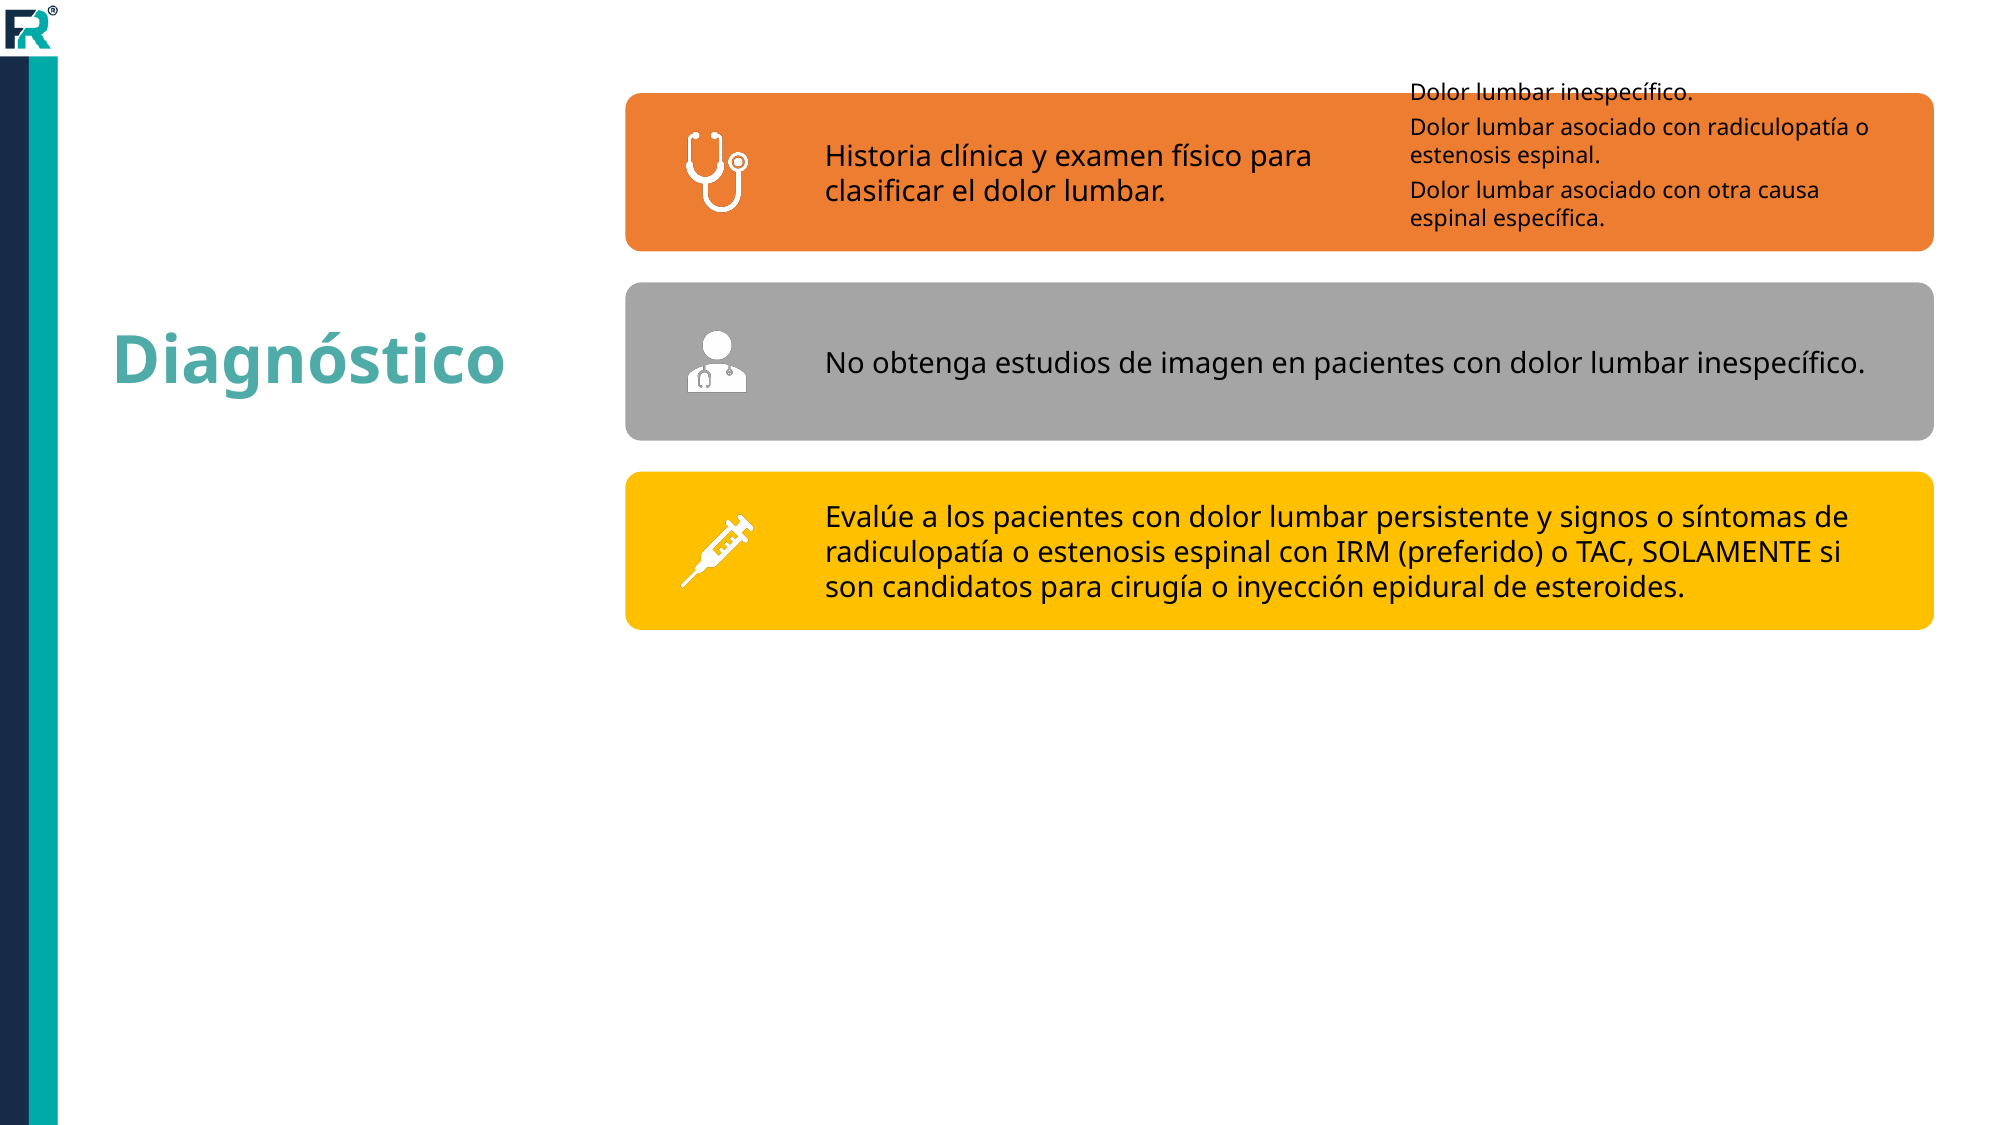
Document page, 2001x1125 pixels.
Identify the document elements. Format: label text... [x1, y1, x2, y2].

picture [0, 0, 2001, 1125]
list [625, 92, 1934, 631]
title Diagnóstico [96, 252, 625, 471]
